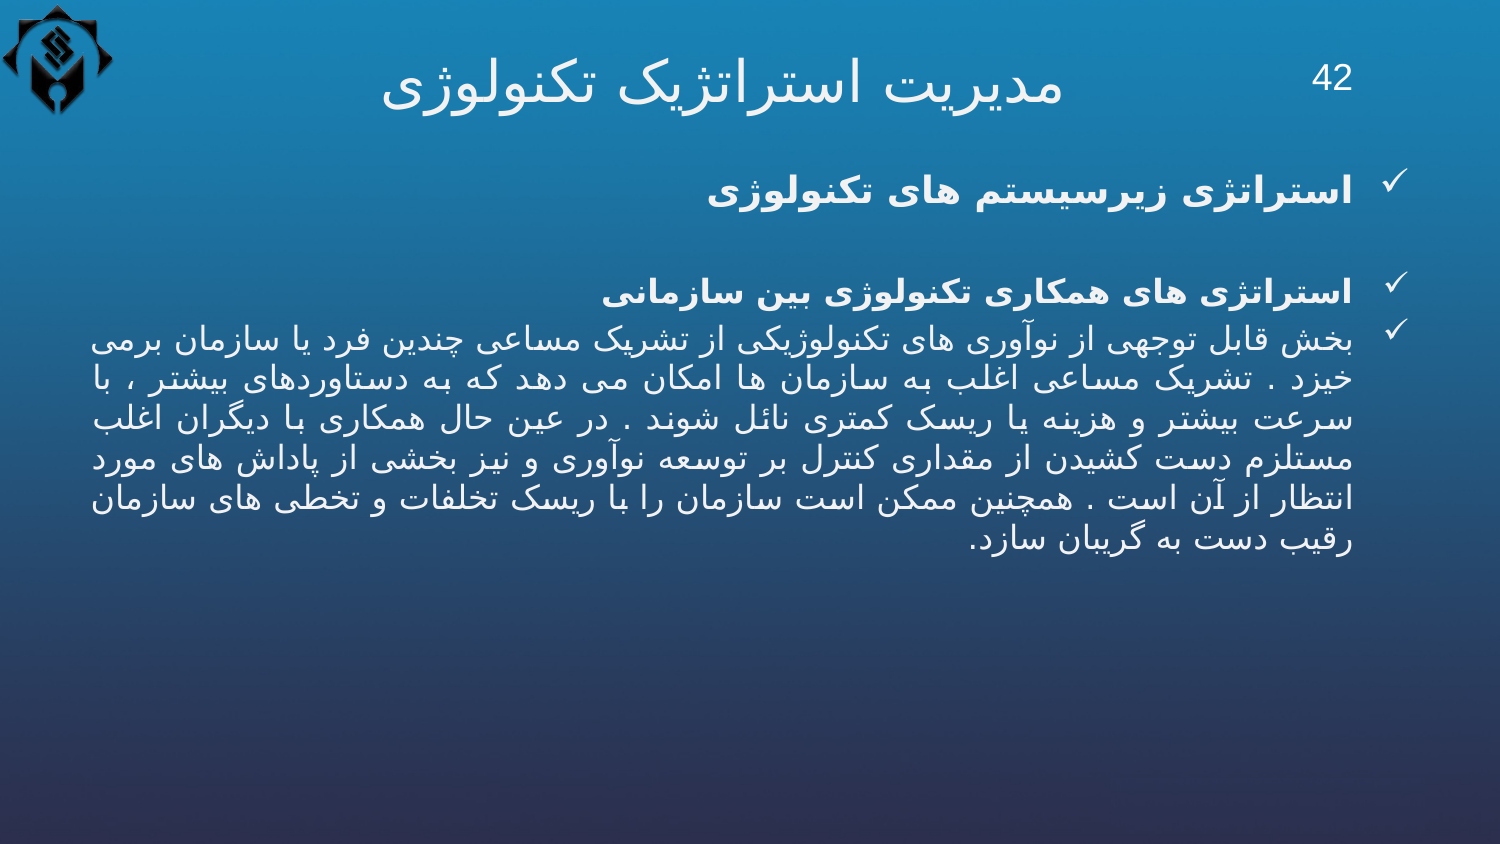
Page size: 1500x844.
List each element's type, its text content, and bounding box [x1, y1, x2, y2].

picture [0, 0, 1500, 844]
title مدیریت استراتژیک تکنولوژی [114, 33, 1372, 125]
list استراتژی زیرسیستم های تکنولوژی استراتژی های همکاری تکنولوژی بین سازمانی بخش قابل توجهی از نوآوری های تکنولوژیکی از تشریک مساعی چندین فرد یا سازمان برمی خیزد . تشریک مساعی اغلب به سازمان ها امکان می دهد که به دستاوردهای بیشتر ، با سرعت بیشتر و هزینه یا ریسک کمتری نائل شوند . در عین حال همکاری با دیگران اغلب مستلزم دست کشیدن از مقداری کنترل بر توسعه نوآوری و نیز بخشی از پاداش های مورد انتظار از آن است . همچنین ممکن است سازمان را با ریسک تخلفات و تخطی های سازمان رقیب دست به گریبان سازد. [75, 158, 1425, 754]
